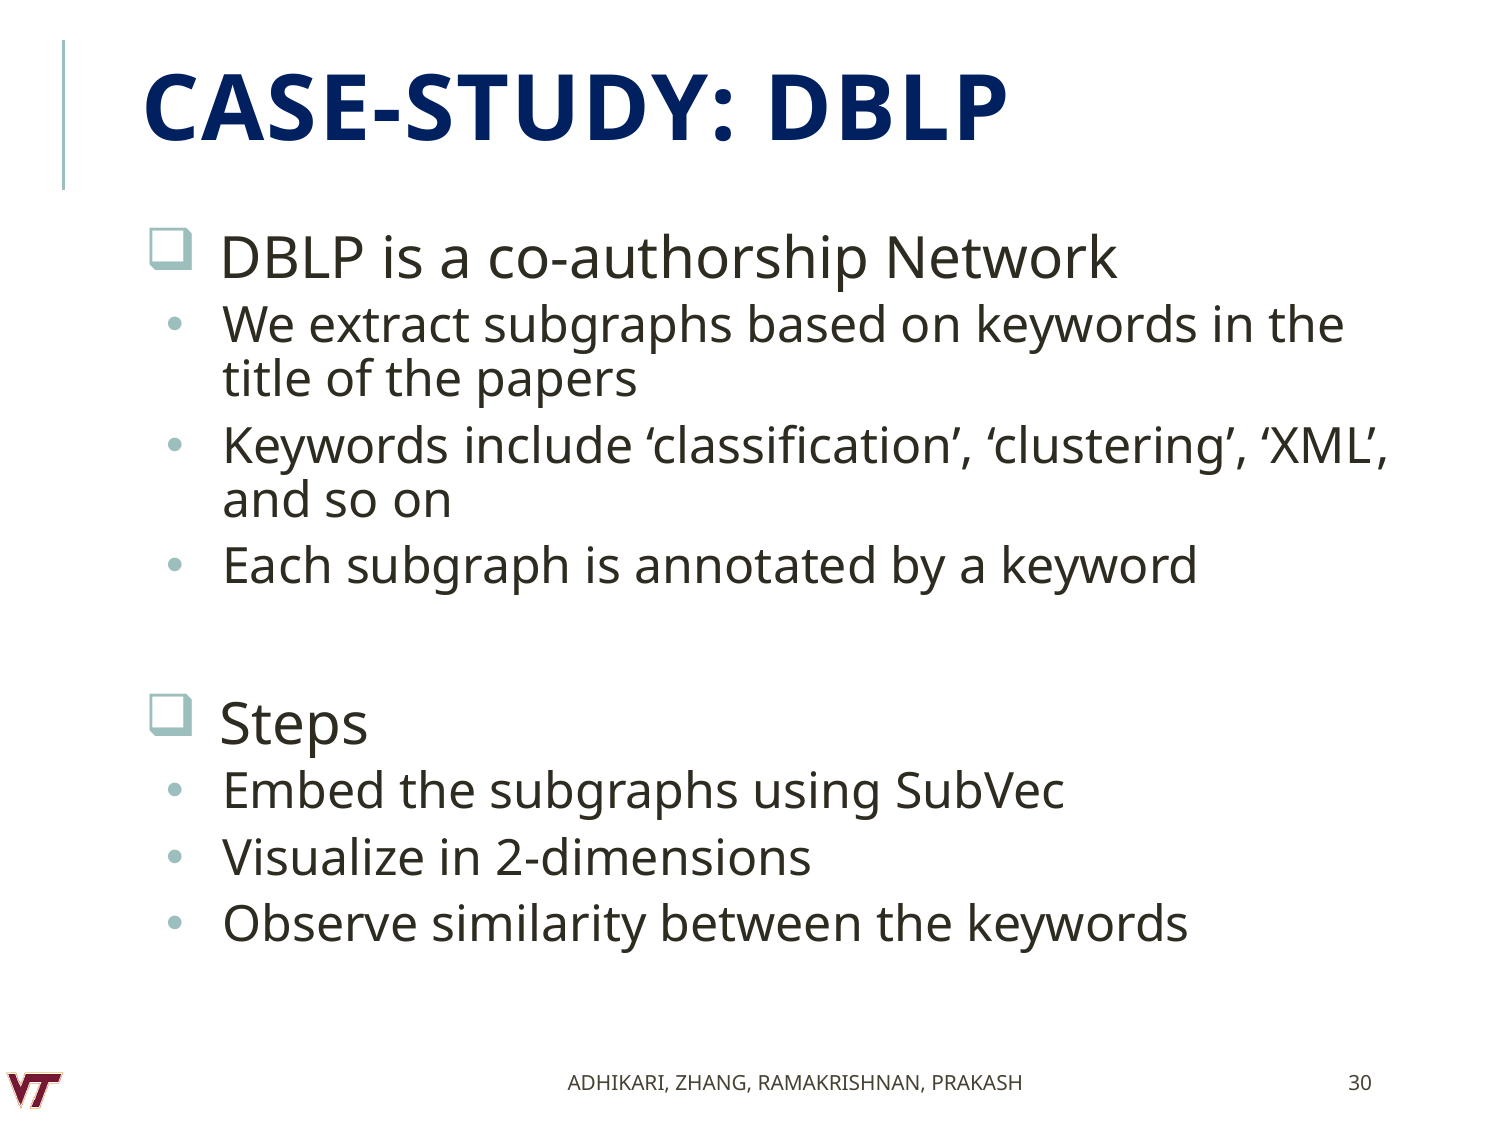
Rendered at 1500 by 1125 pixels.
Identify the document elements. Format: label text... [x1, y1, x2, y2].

slide_number 30 [1333, 1061, 1454, 1107]
list DBLP is a co-authorship Network We extract subgraphs based on keywords in the title of the papers Keywords include ‘classification’, ‘clustering’, ‘XML’, and so on Each subgraph is annotated by a keyword Steps Embed the subgraphs using SubVec Visualize in 2-dimensions Observe similarity between the keywords [137, 220, 1454, 1031]
title Case-study: DBLP [126, 39, 1454, 190]
picture [4, 1046, 64, 1125]
footer Adhikari, Zhang, Ramakrishnan, Prakash [432, 1061, 1159, 1107]
